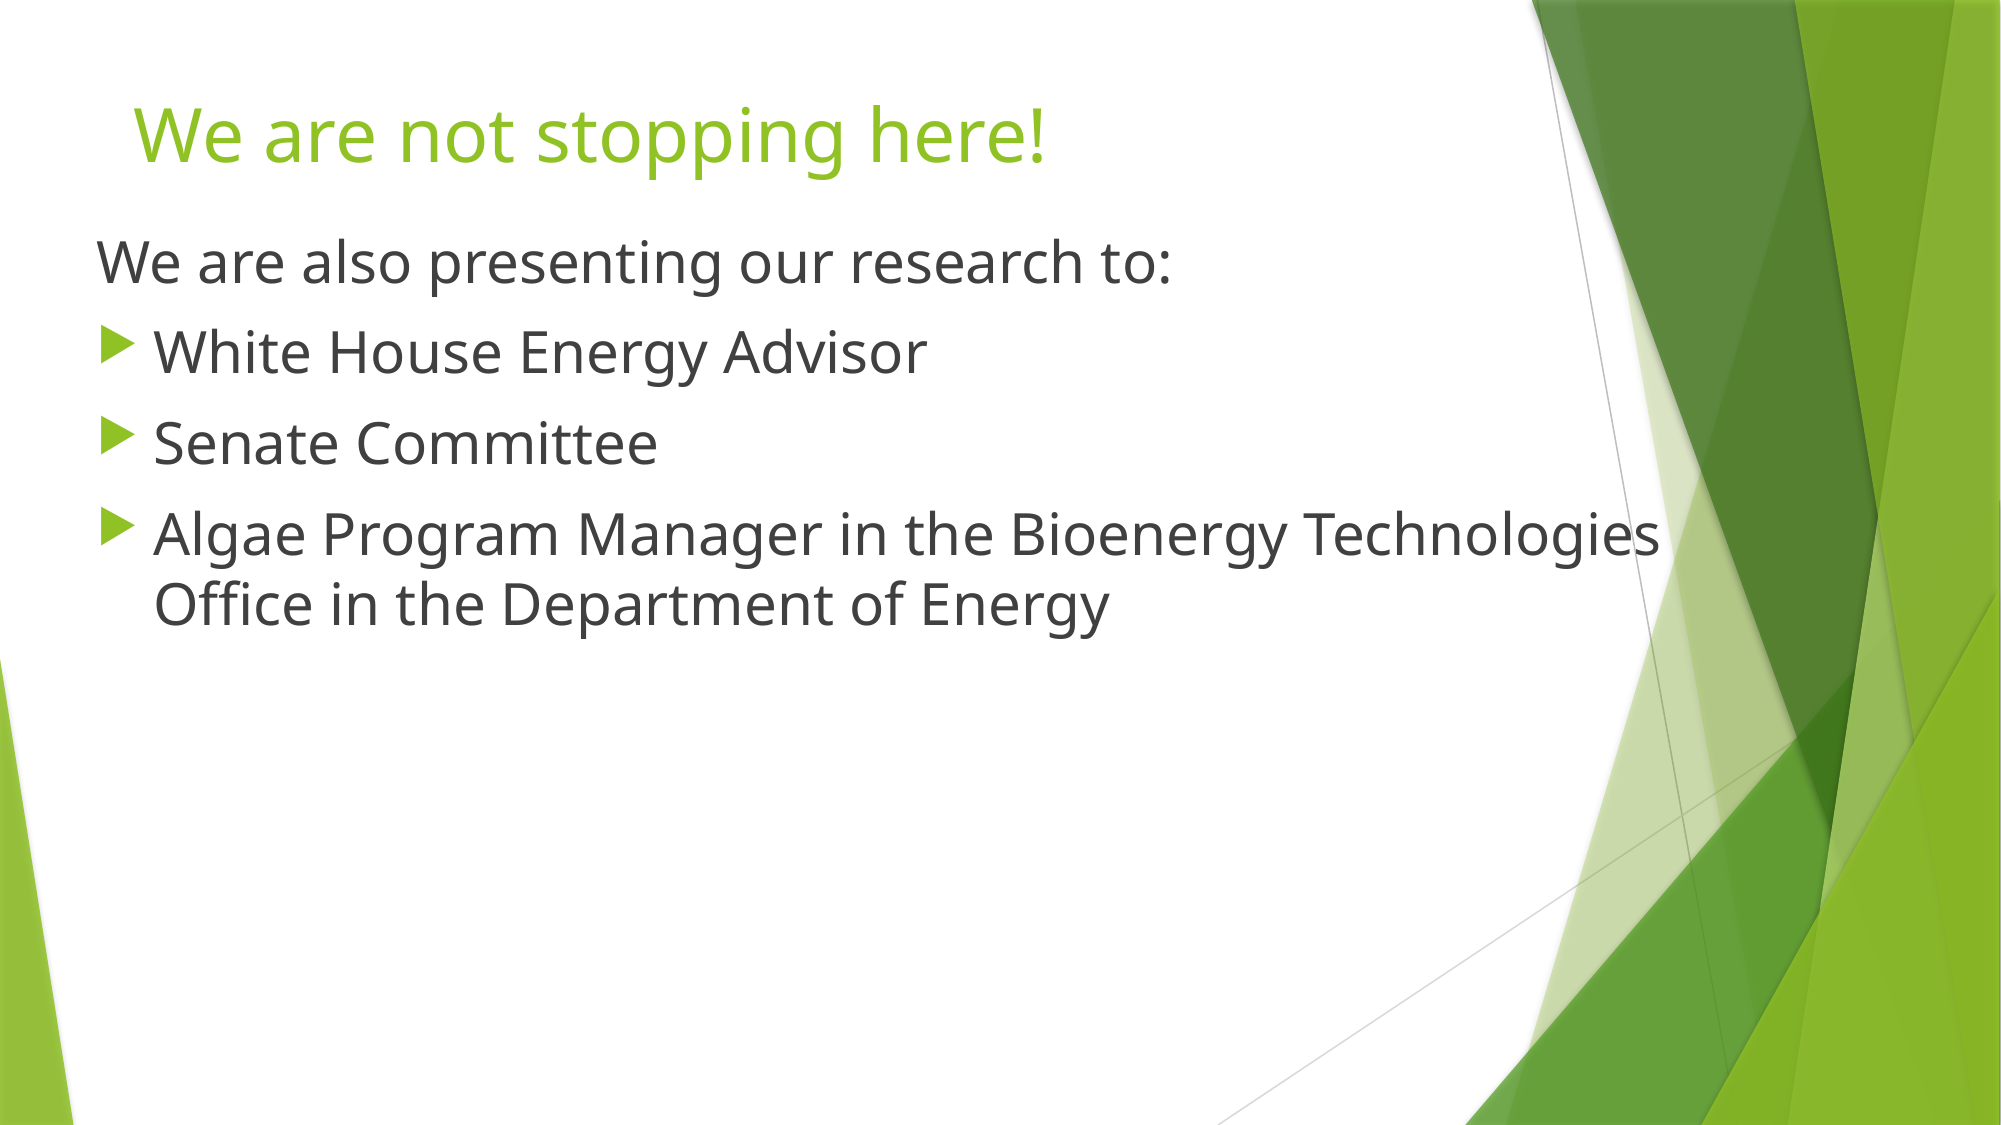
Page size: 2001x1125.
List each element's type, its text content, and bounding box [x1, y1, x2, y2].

list We are also presenting our research to: White House Energy Advisor Senate Committee Algae Program Manager in the Bioenergy Technologies Office in the Department of Energy [81, 217, 1810, 844]
title We are not stopping here! [118, 79, 1739, 217]
